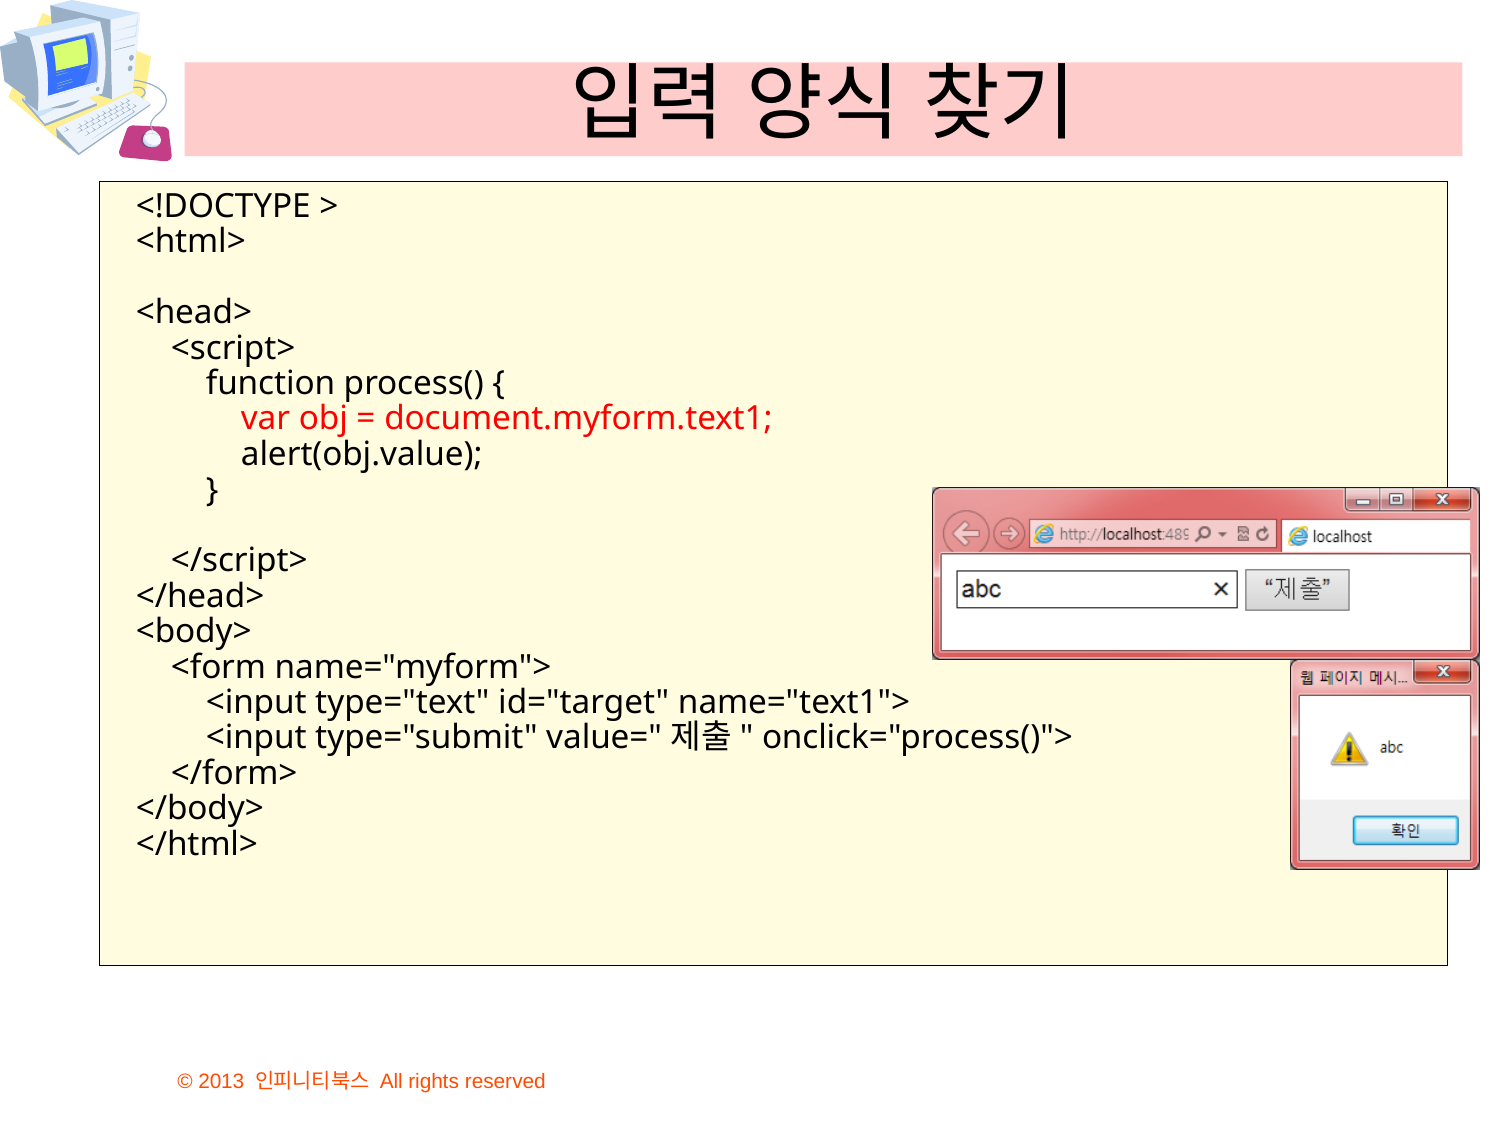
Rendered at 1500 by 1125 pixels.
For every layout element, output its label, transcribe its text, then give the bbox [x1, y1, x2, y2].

picture [932, 486, 1481, 871]
title 입력 양식 찾기 [184, 62, 1463, 157]
text_box <!DOCTYPE > <html> <head> <script> function process() { var obj = document.myform.text1; alert(obj.value); } </script> </head> <body> <form name="myform"> <input type="text" id="target" name="text1"> <input type="submit" value="제출" onclick="process()"> </form> </body> </html> [99, 181, 1448, 966]
